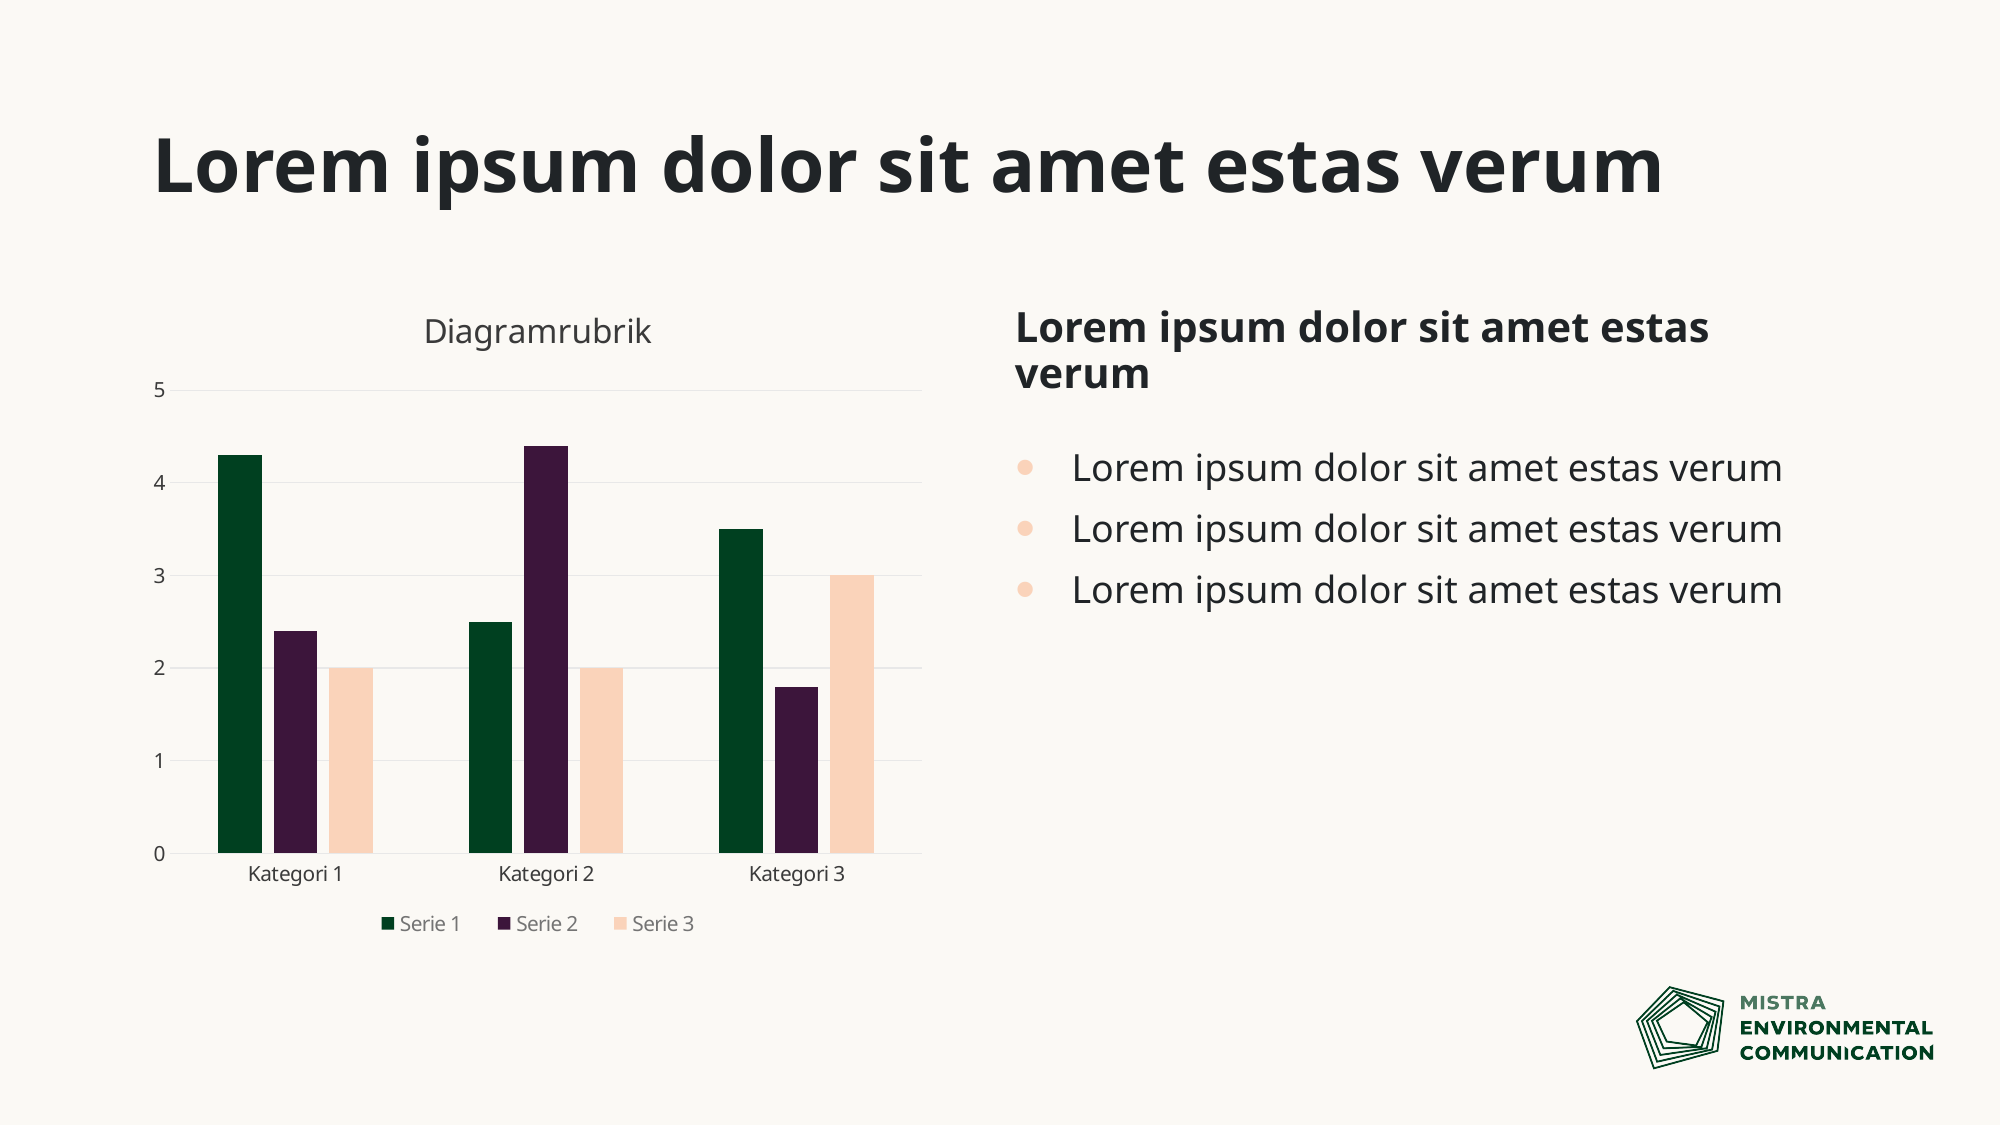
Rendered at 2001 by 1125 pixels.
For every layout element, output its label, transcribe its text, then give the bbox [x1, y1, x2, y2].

picture [1851, 983, 1938, 1073]
chart [136, 276, 939, 953]
list Lorem ipsum dolor sit amet estas verum Lorem ipsum dolor sit amet estas verum Lorem ipsum dolor sit amet estas verum [1000, 441, 1851, 1095]
list Lorem ipsum dolor sit amet estas verum [999, 299, 1850, 442]
title Lorem ipsum dolor sit amet estas verum [137, 59, 1863, 278]
